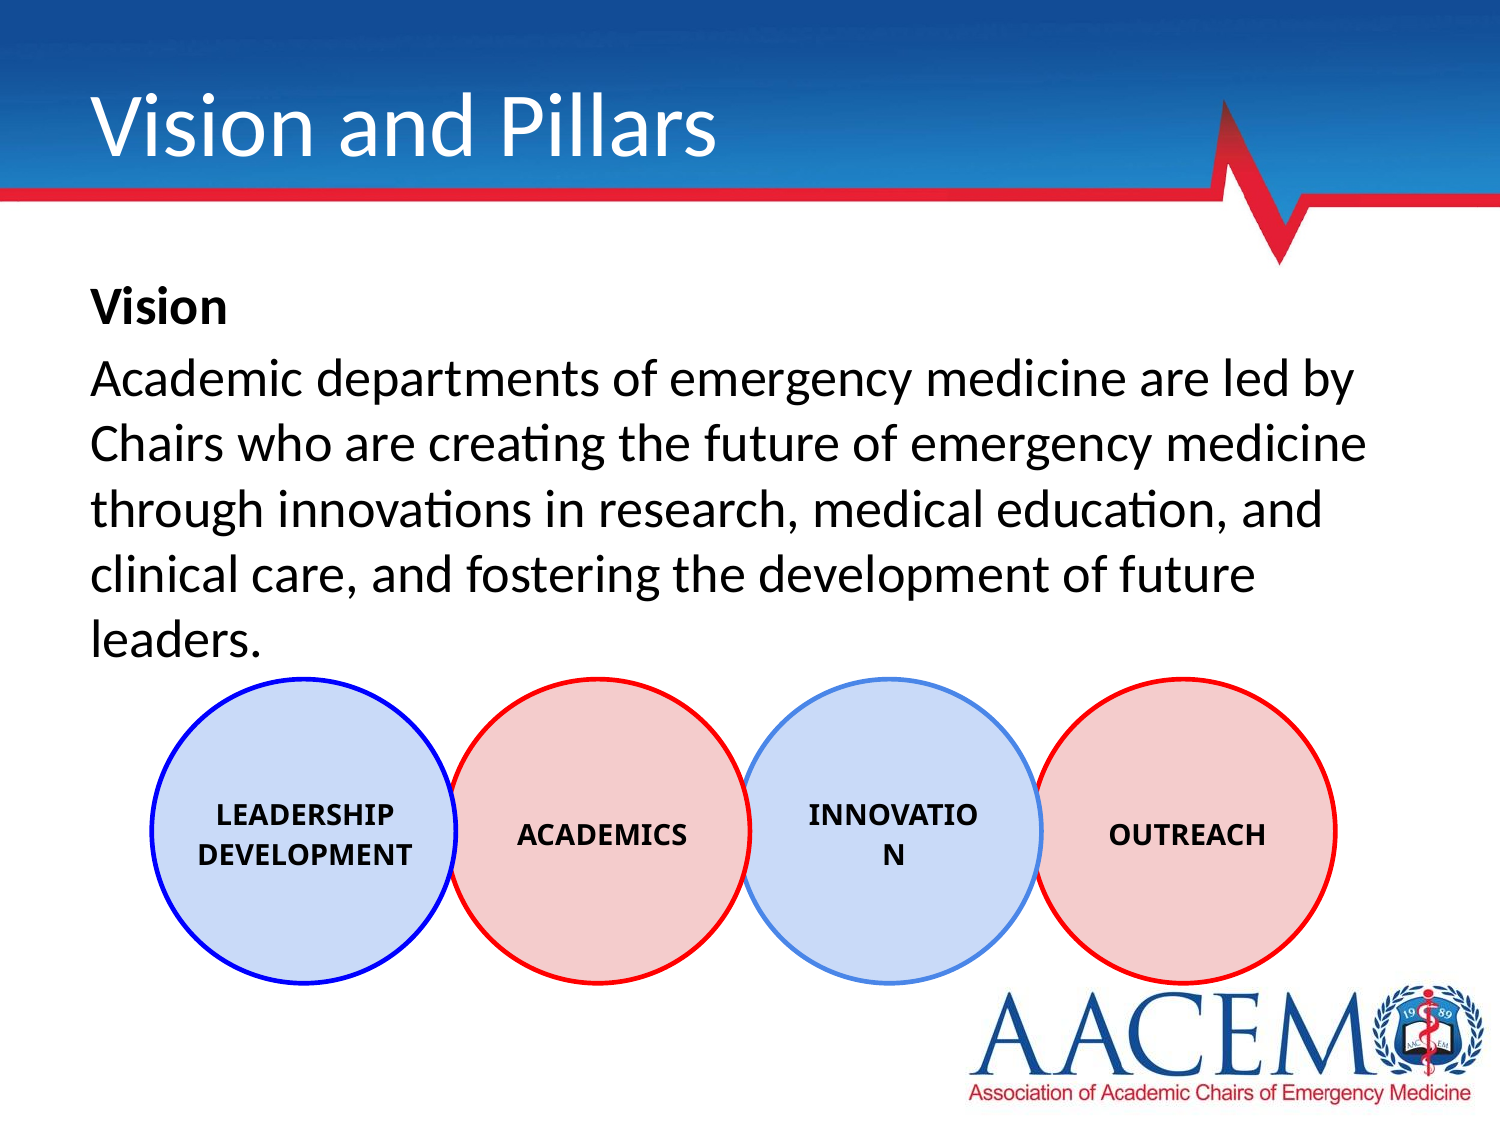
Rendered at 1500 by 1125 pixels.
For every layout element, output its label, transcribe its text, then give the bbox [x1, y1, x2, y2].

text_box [1042, 678, 1336, 984]
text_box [751, 678, 1042, 984]
title Vision and Pillars [75, 25, 1425, 214]
list Vision Academic departments of emergency medicine are led by Chairs who are creating the future of emergency medicine through innovations in research, medical education, and clinical care, and fostering the development of future leaders. [75, 262, 1425, 1005]
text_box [457, 678, 751, 984]
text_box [151, 678, 457, 984]
picture [0, 0, 1500, 1118]
